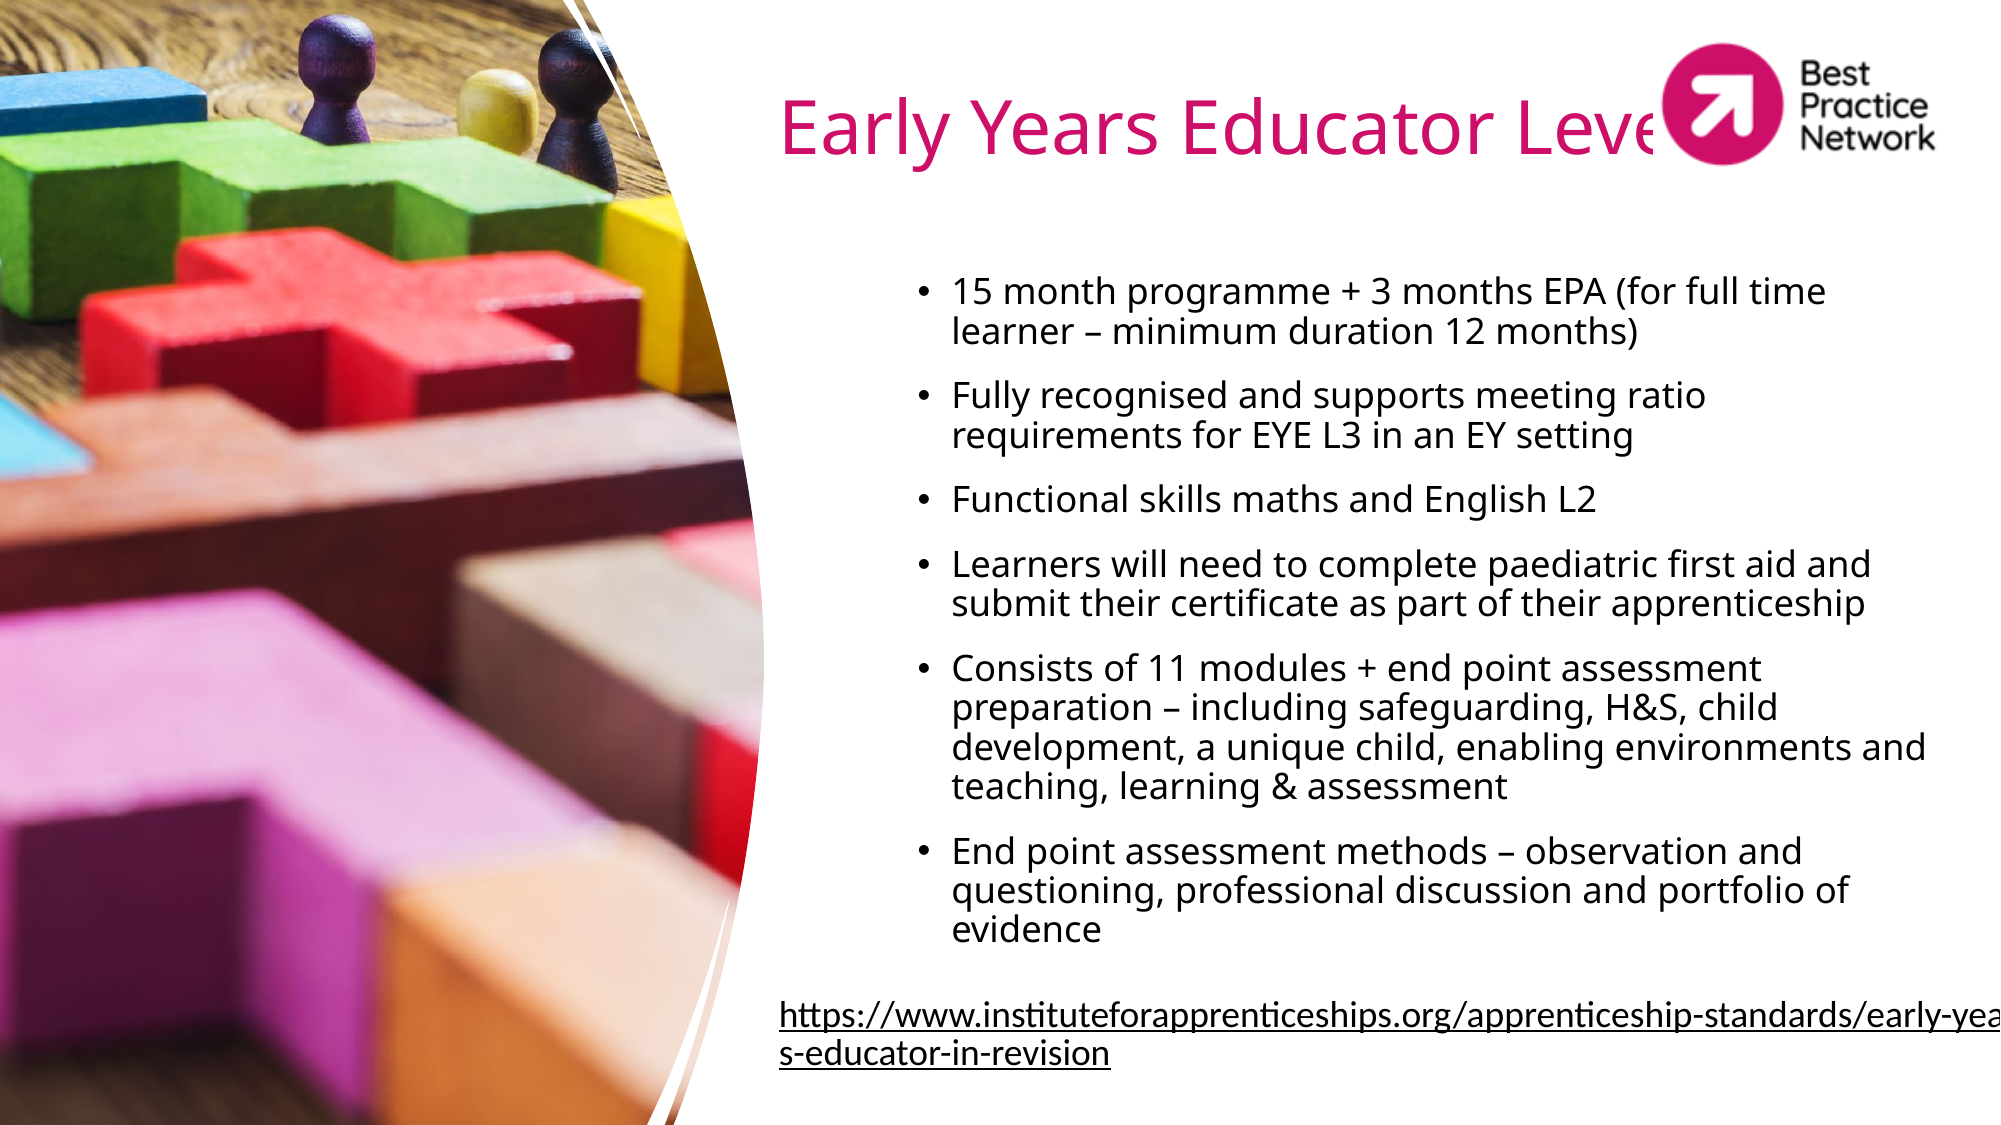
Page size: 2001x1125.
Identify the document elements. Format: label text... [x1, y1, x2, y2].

title Early Years Educator Level 3 [764, 21, 2000, 239]
picture [0, 0, 764, 1125]
text_box https://www.instituteforapprenticeships.org/apprenticeship-standards/early-years-educator-in-revision [764, 982, 2000, 1088]
picture [1653, 36, 1962, 177]
list 15 month programme + 3 months EPA (for full time learner – minimum duration 12 months) Fully recognised and supports meeting ratio requirements for EYE L3 in an EY setting Functional skills maths and English L2 Learners will need to complete paediatric first aid and submit their certificate as part of their apprenticeship Consists of 11 modules + end point assessment preparation – including safeguarding, H&S, child development, a unique child, enabling environments and teaching, learning & assessment End point assessment methods – observation and questioning, professional discussion and portfolio of evidence [894, 191, 1962, 968]
